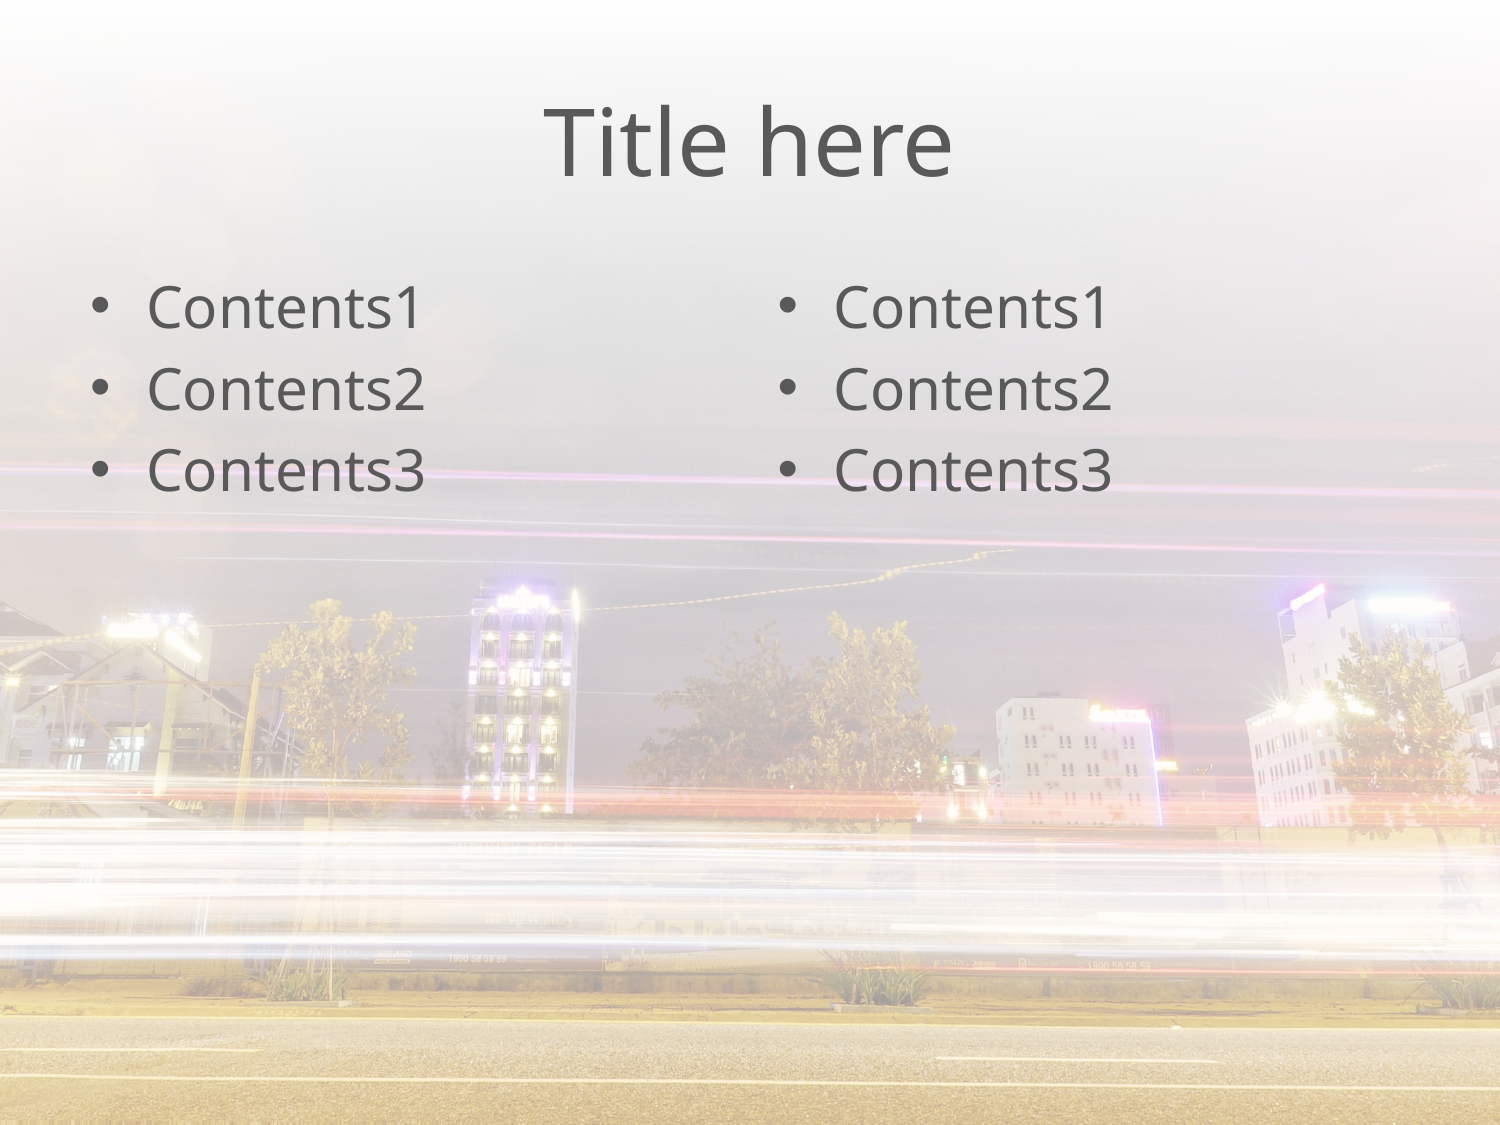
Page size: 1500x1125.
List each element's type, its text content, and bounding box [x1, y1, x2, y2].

list Contents1 Contents2 Contents3 [75, 262, 738, 1005]
list Contents1 Contents2 Contents3 [762, 262, 1425, 1005]
text_box [0, 0, 1500, 1125]
title Title here [75, 45, 1425, 233]
